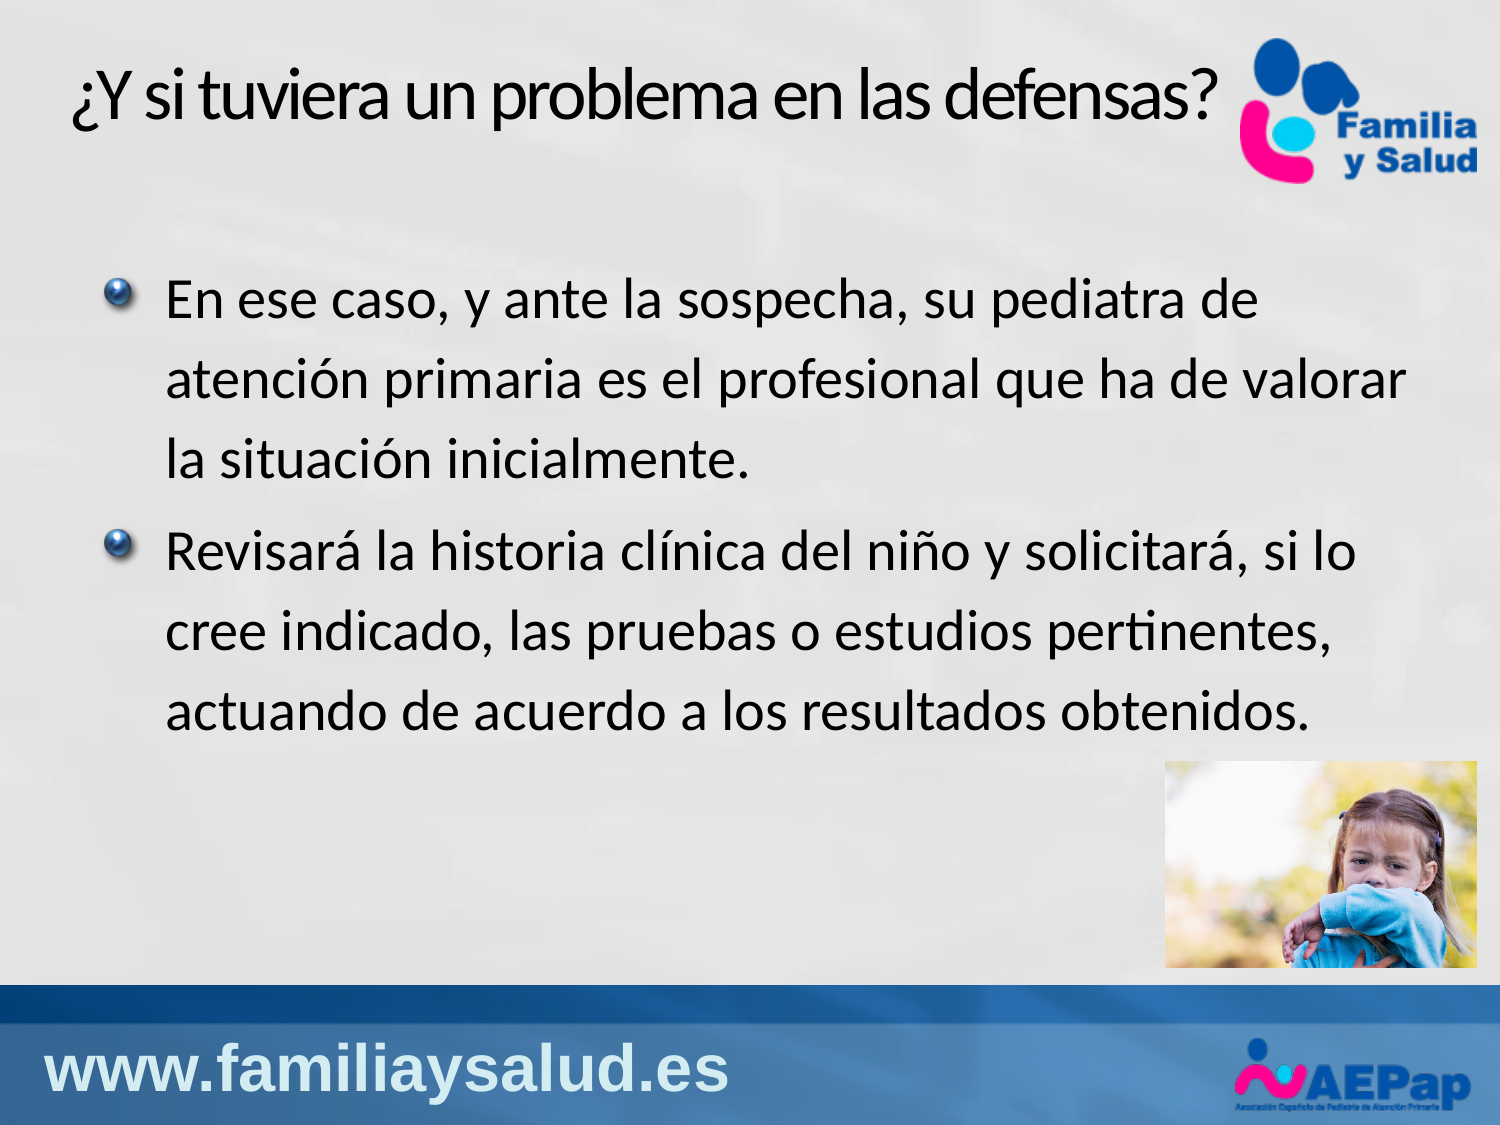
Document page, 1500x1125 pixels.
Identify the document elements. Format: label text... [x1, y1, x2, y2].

text_box ¿Y si tuviera un problema en las defensas? [68, 54, 1234, 136]
text_box www.familiaysalud.es [29, 1017, 757, 1113]
picture [0, 0, 1500, 1125]
text_box En ese caso, y ante la sospecha, su pediatra de atención primaria es el profesional que ha de valorar la situación inicialmente. Revisará la historia clínica del niño y solicitará, si lo cree indicado, las pruebas o estudios pertinentes, actuando de acuerdo a los resultados obtenidos. [100, 250, 1454, 742]
